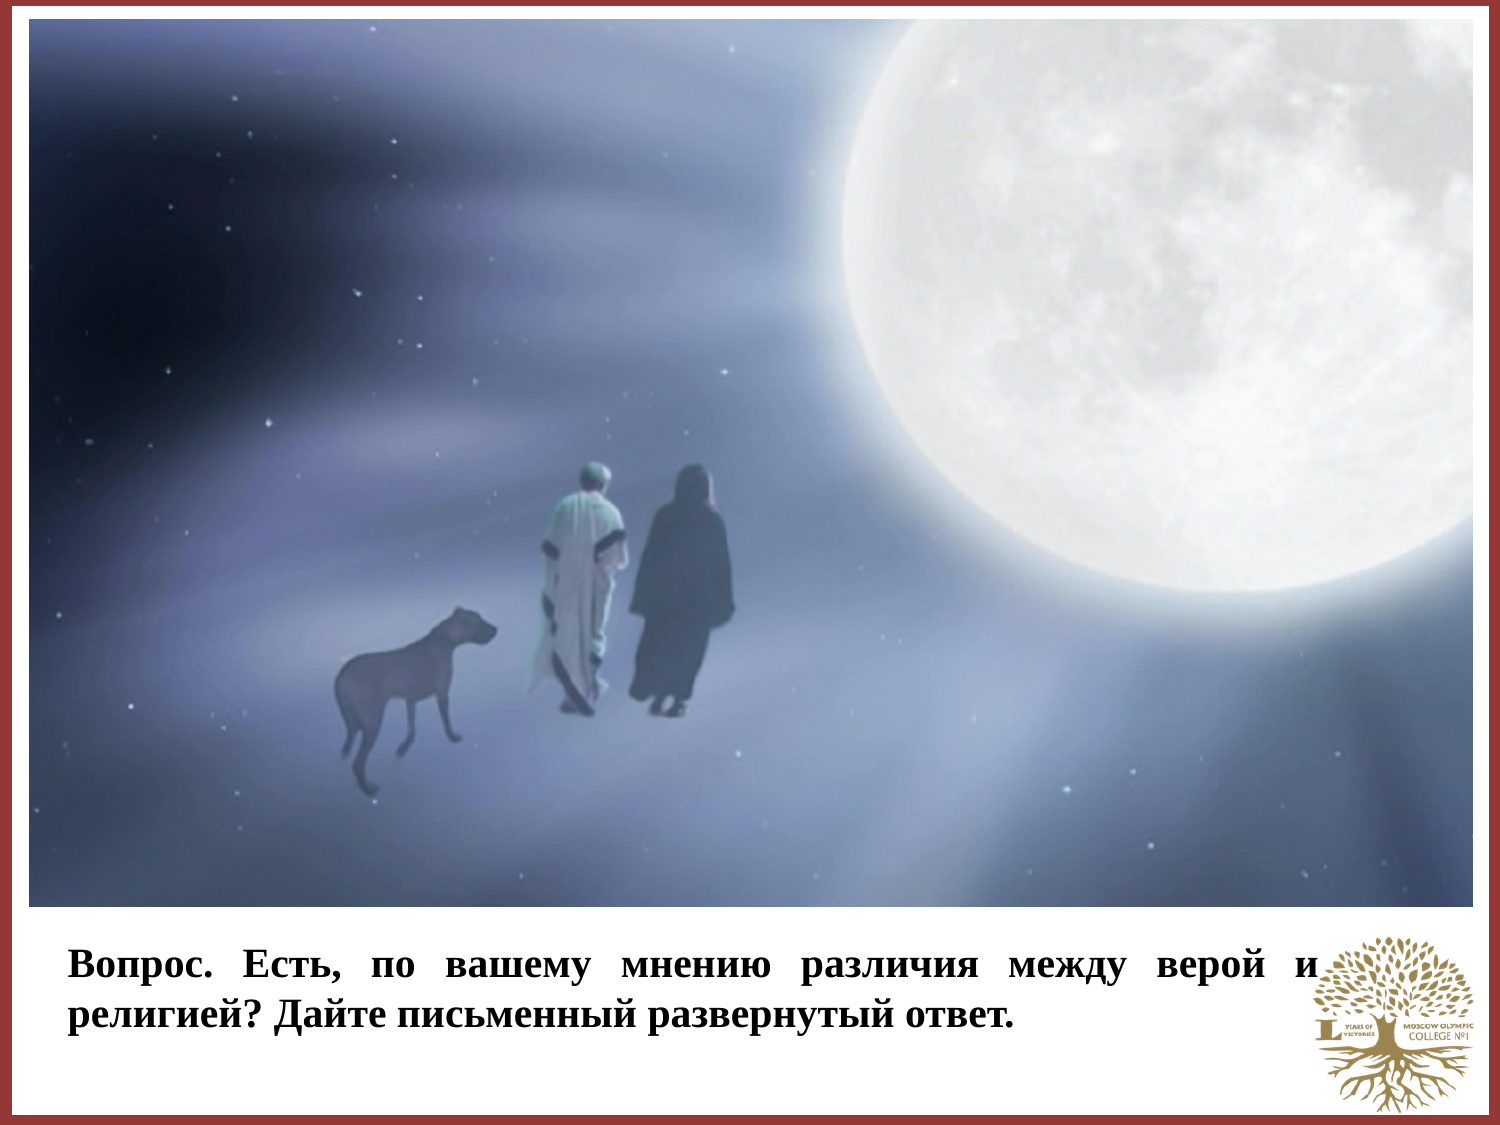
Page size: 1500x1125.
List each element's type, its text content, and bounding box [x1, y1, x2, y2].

picture [1298, 928, 1491, 1121]
text_box Вопрос. Есть, по вашему мнению различия между верой и религией? Дайте письменный развернутый ответ. [53, 928, 1298, 1044]
picture [29, 19, 1473, 907]
text_box [5, 0, 1496, 1122]
